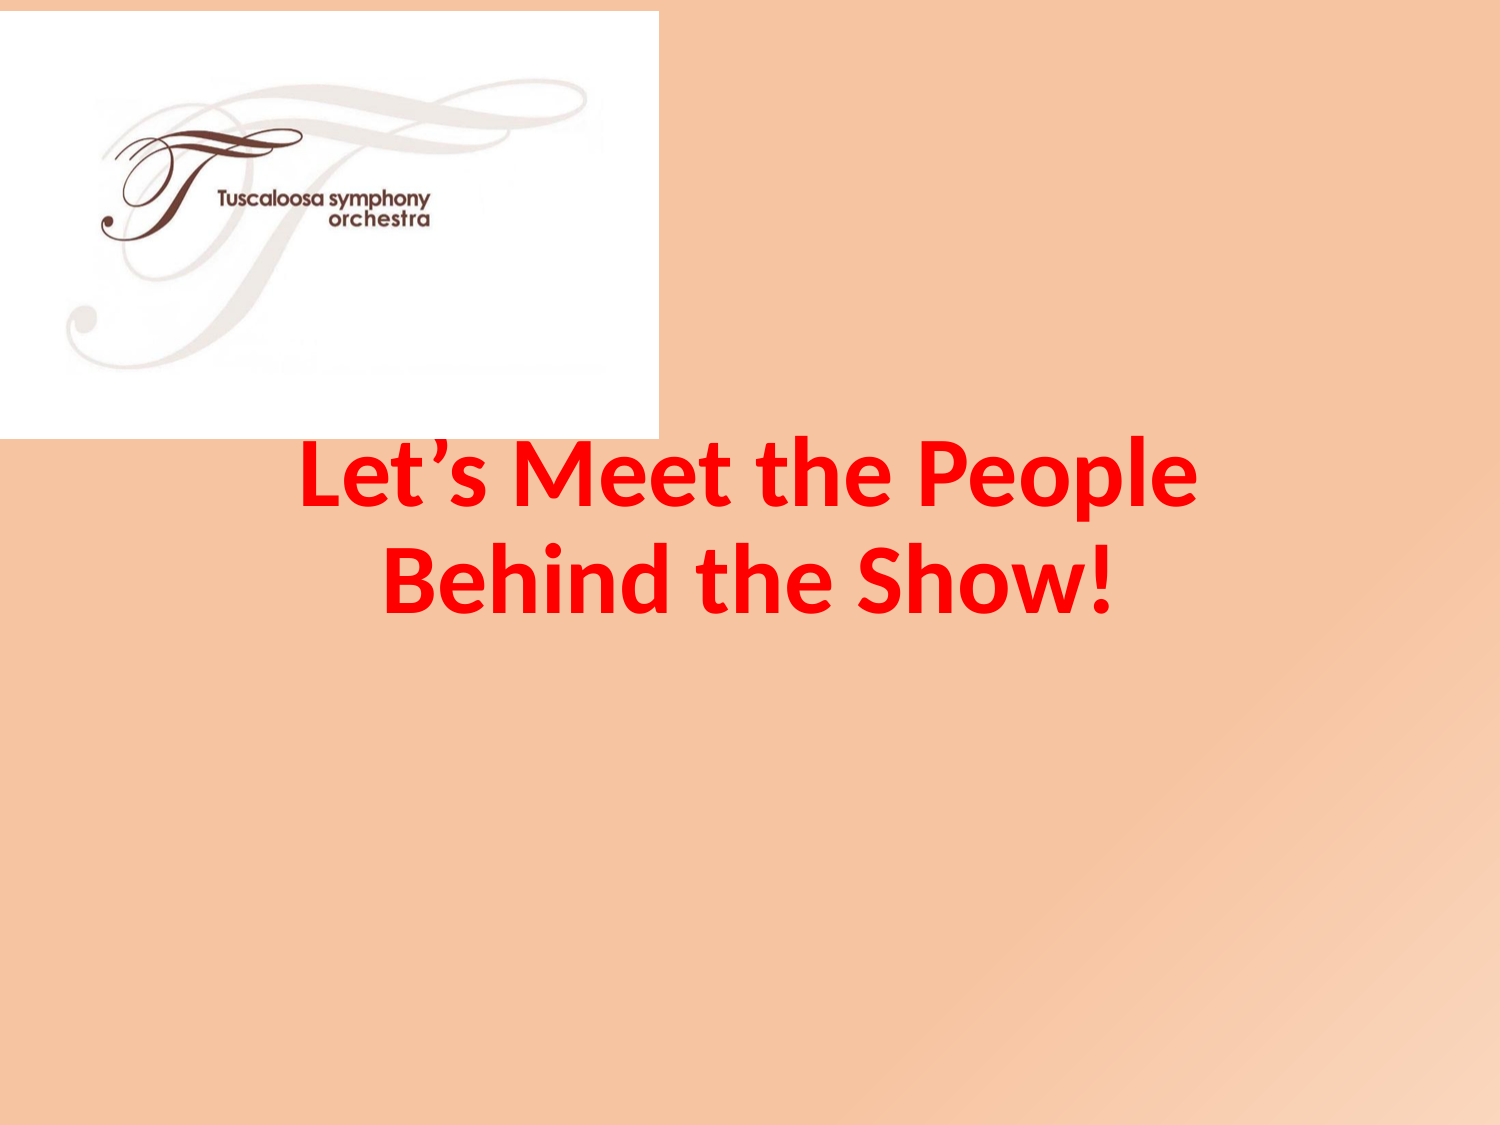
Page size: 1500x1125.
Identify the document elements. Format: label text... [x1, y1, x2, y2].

subtitle Let’s Meet the People Behind the Show! [187, 404, 1313, 864]
picture [0, 11, 660, 440]
